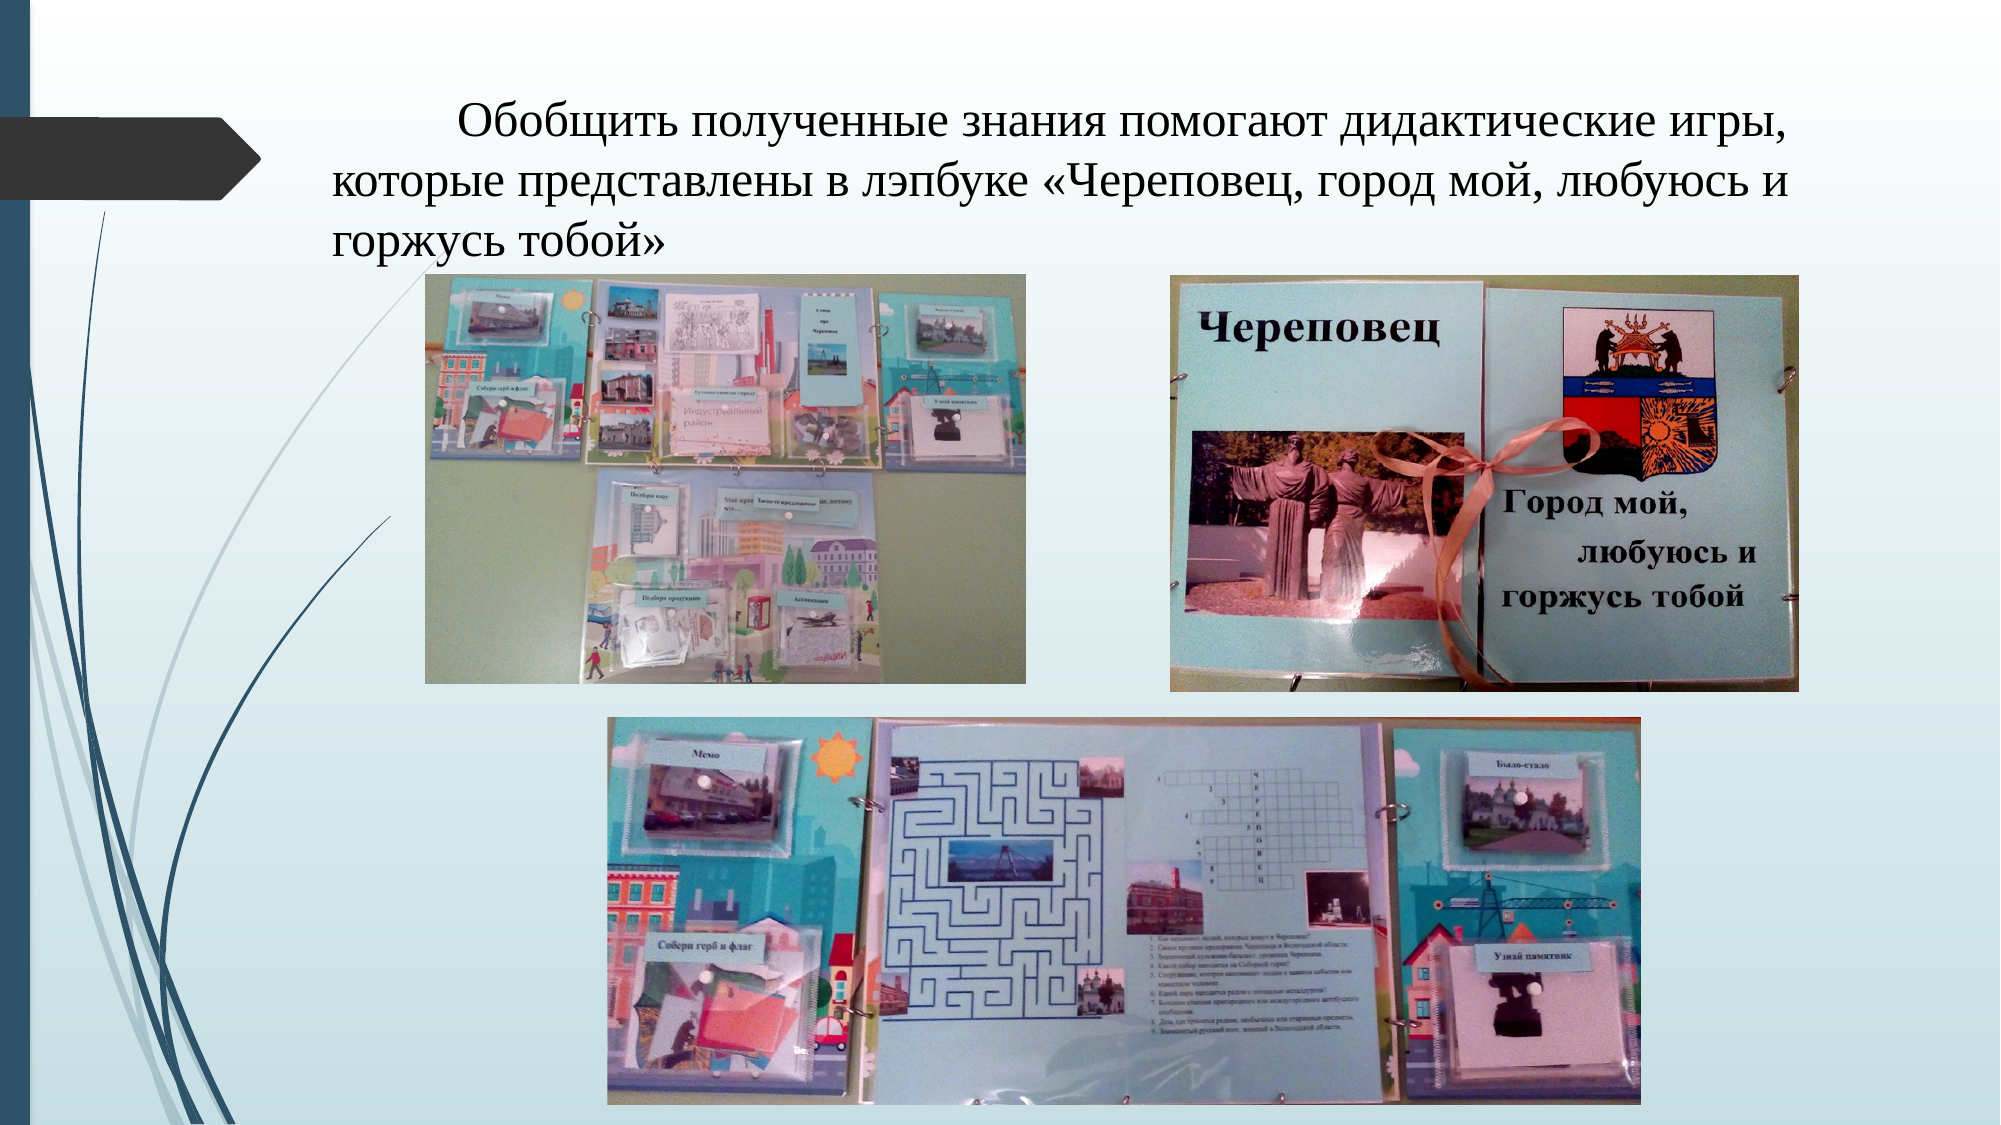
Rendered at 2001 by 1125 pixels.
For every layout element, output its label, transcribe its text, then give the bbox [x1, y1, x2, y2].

picture [607, 717, 1642, 1106]
picture [424, 273, 1027, 685]
picture [1634, 914, 1642, 930]
text_box Обобщить полученные знания помогают дидактические игры, которые представлены в лэпбуке «Череповец, город мой, любуюсь и горжусь тобой» [317, 78, 1890, 274]
picture [1170, 275, 1800, 692]
